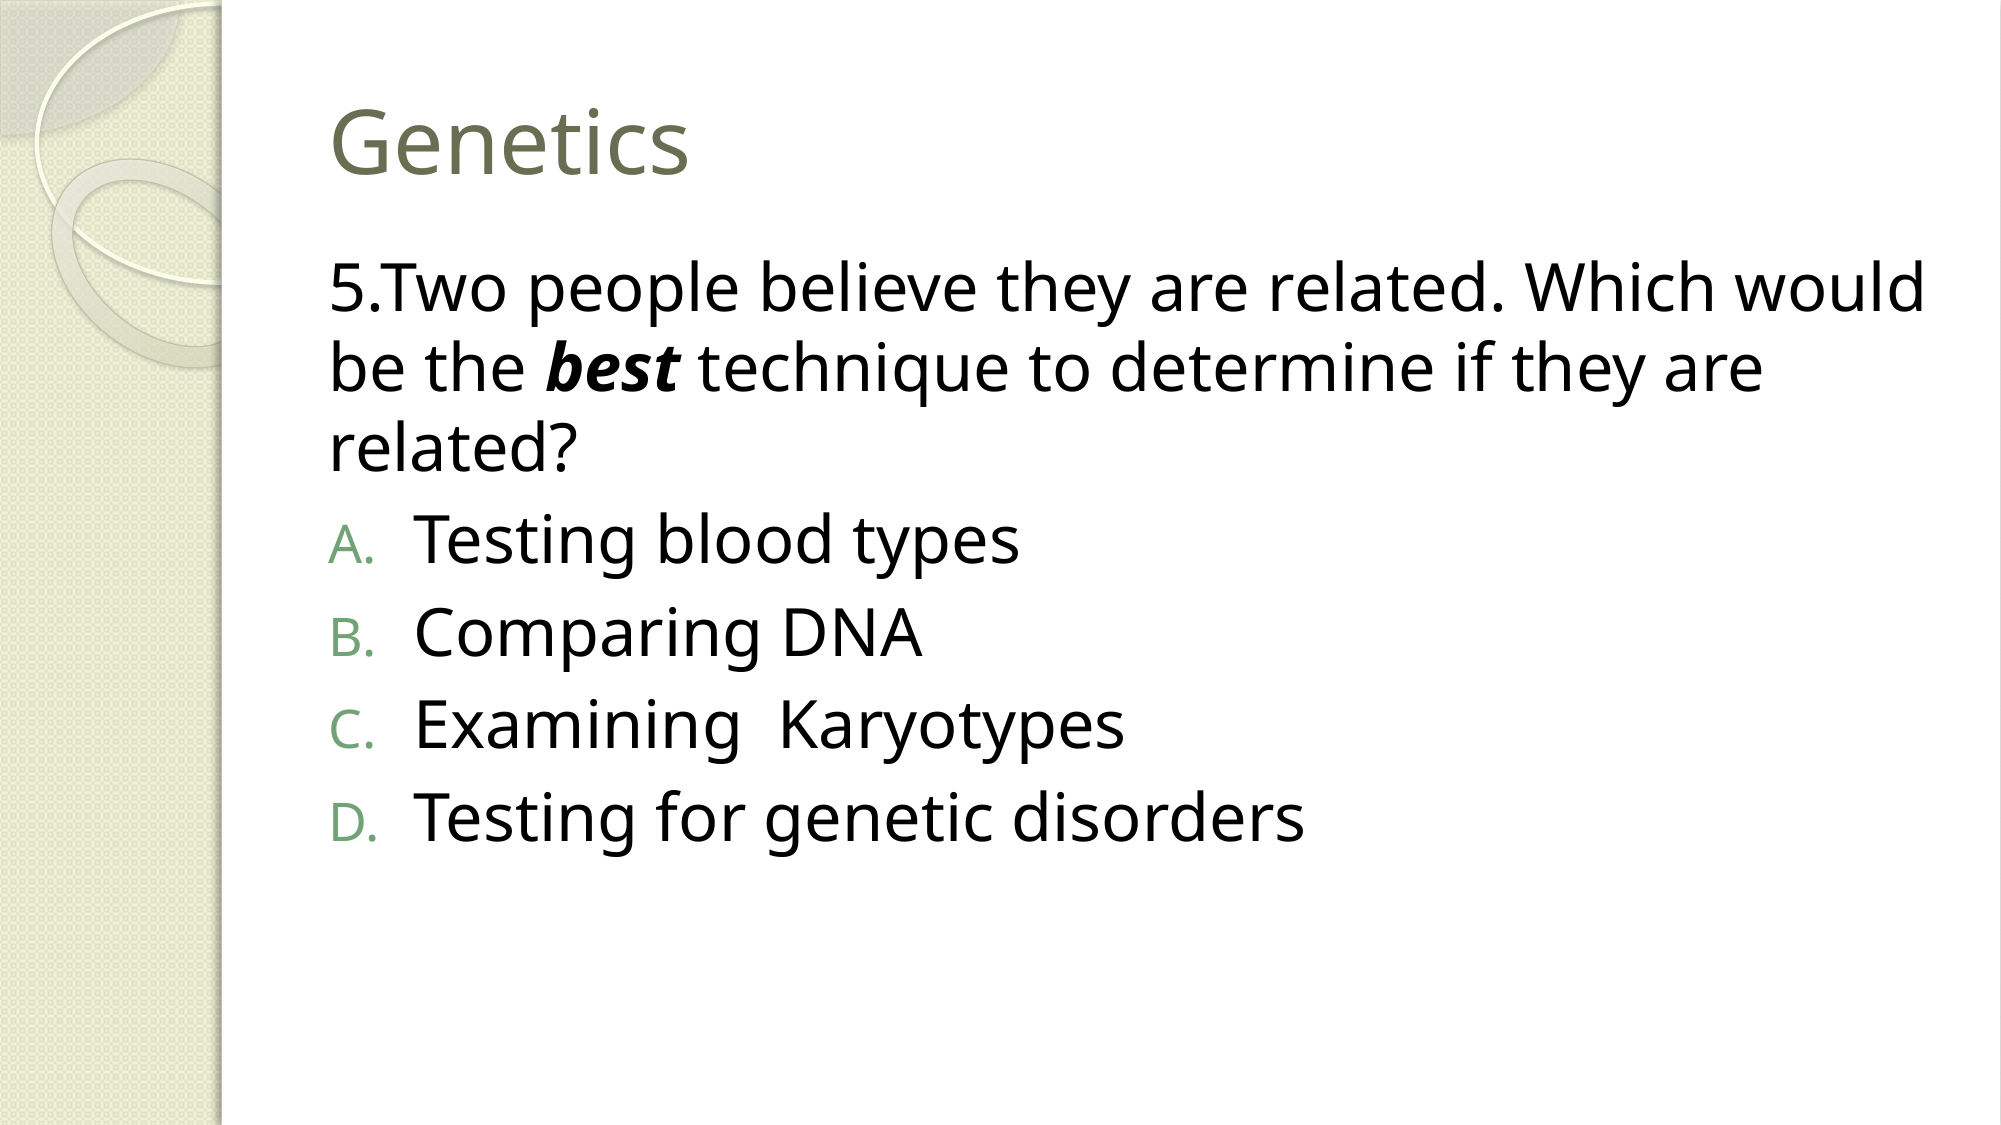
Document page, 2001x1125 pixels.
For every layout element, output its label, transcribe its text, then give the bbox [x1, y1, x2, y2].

title Genetics [313, 45, 1954, 233]
list 5.Two people believe they are related. Which would be the best technique to determine if they are related? Testing blood types Comparing DNA Examining Karyotypes Testing for genetic disorders [313, 237, 1954, 1025]
